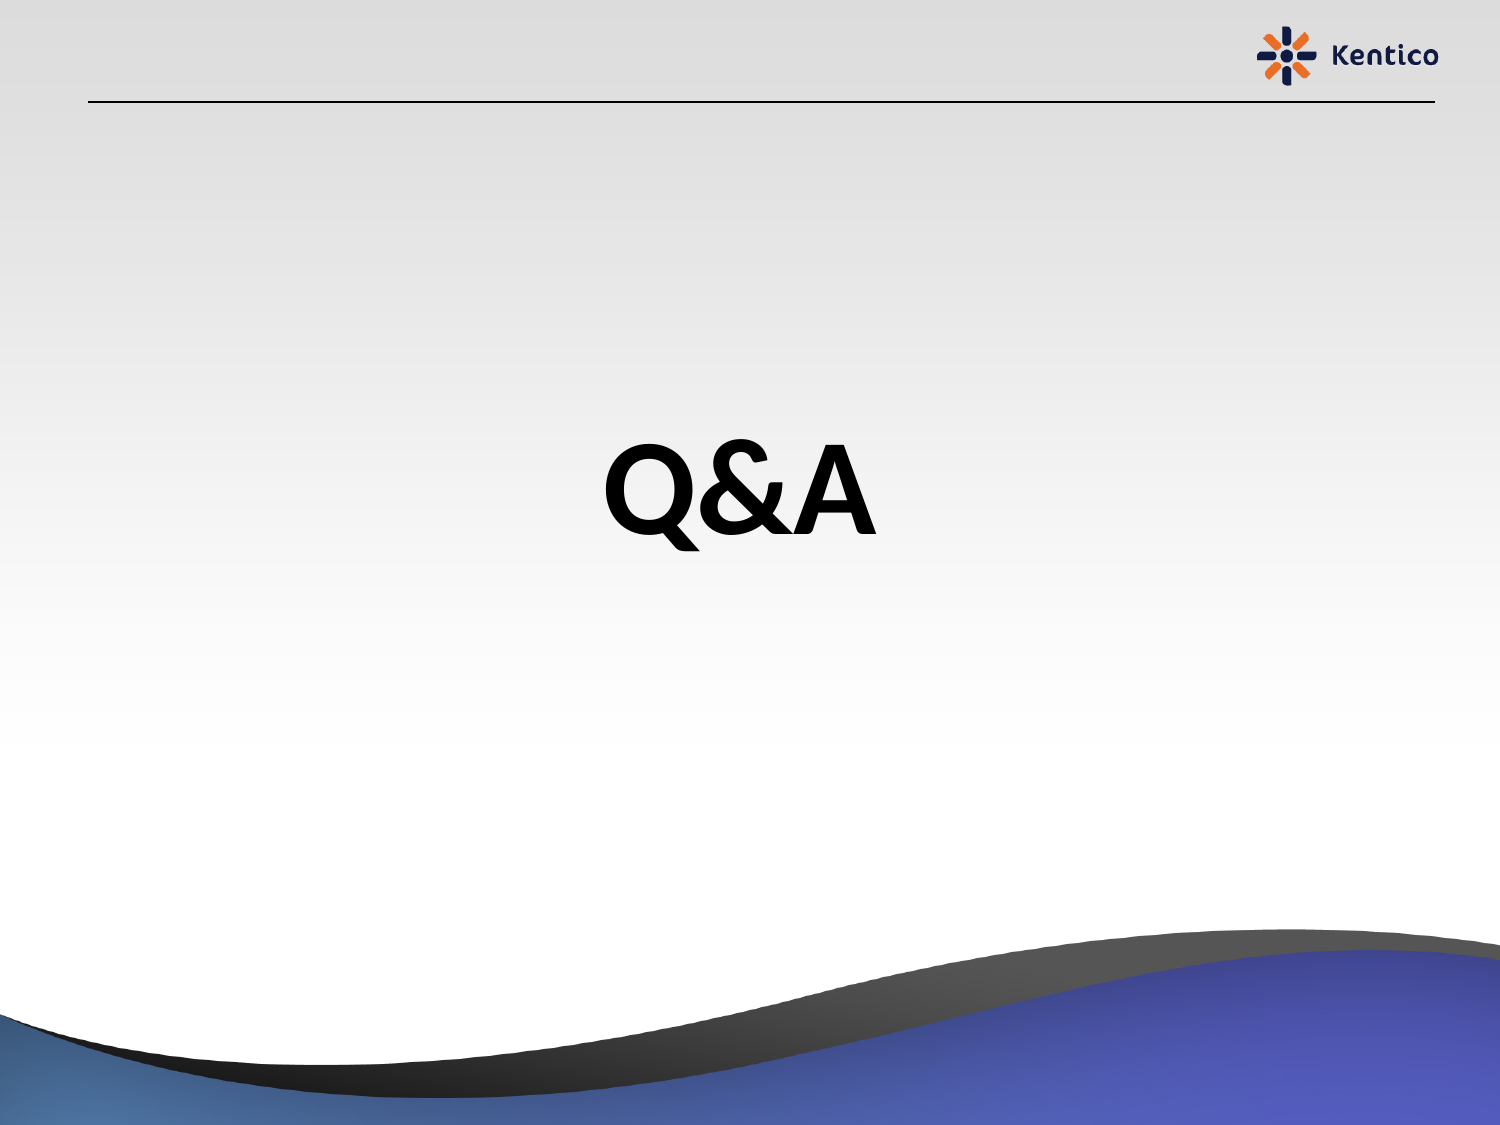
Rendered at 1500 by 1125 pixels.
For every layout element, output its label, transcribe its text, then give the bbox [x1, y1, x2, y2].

title Q&A [64, 385, 1415, 573]
picture [0, 0, 1500, 1125]
